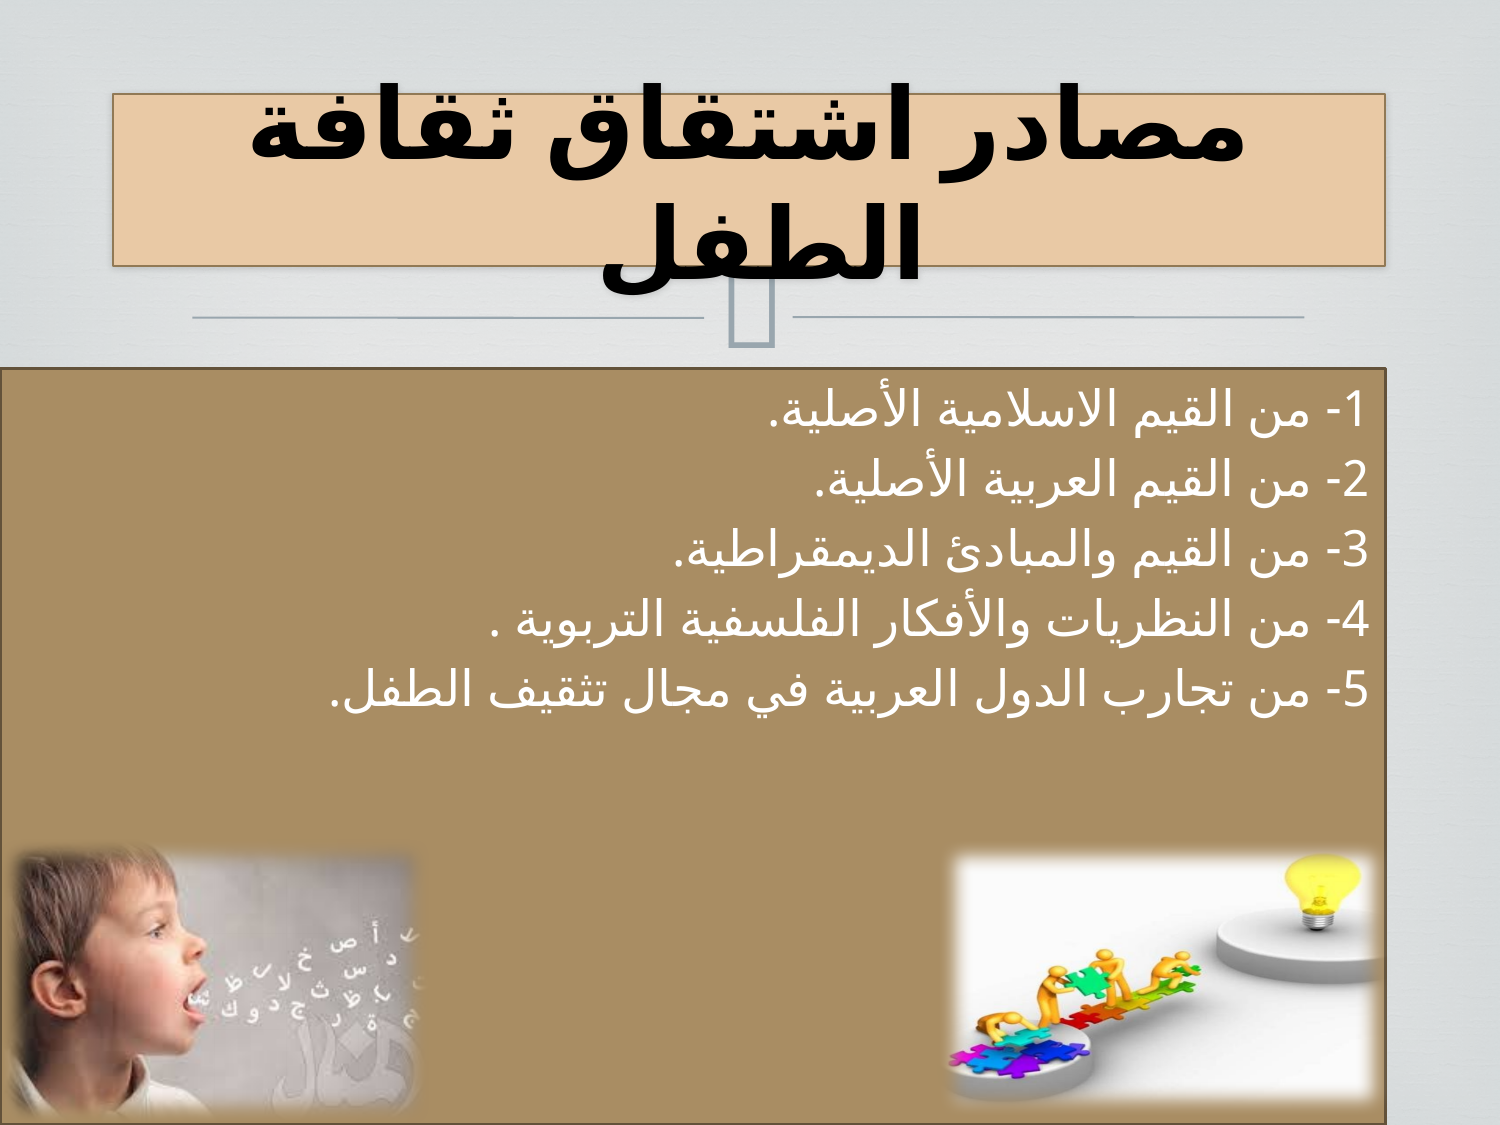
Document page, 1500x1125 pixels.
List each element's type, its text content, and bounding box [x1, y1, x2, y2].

title مصادر اشتقاق ثقافة الطفل [112, 93, 1386, 267]
list 1- من القيم الاسلامية الأصلية. 2- من القيم العربية الأصلية. 3- من القيم والمبادئ الديمقراطية. 4- من النظريات والأفكار الفلسفية التربوية . 5- من تجارب الدول العربية في مجال تثقيف الطفل. [0, 367, 1387, 1125]
picture [0, 838, 431, 1125]
picture [936, 838, 1392, 1119]
